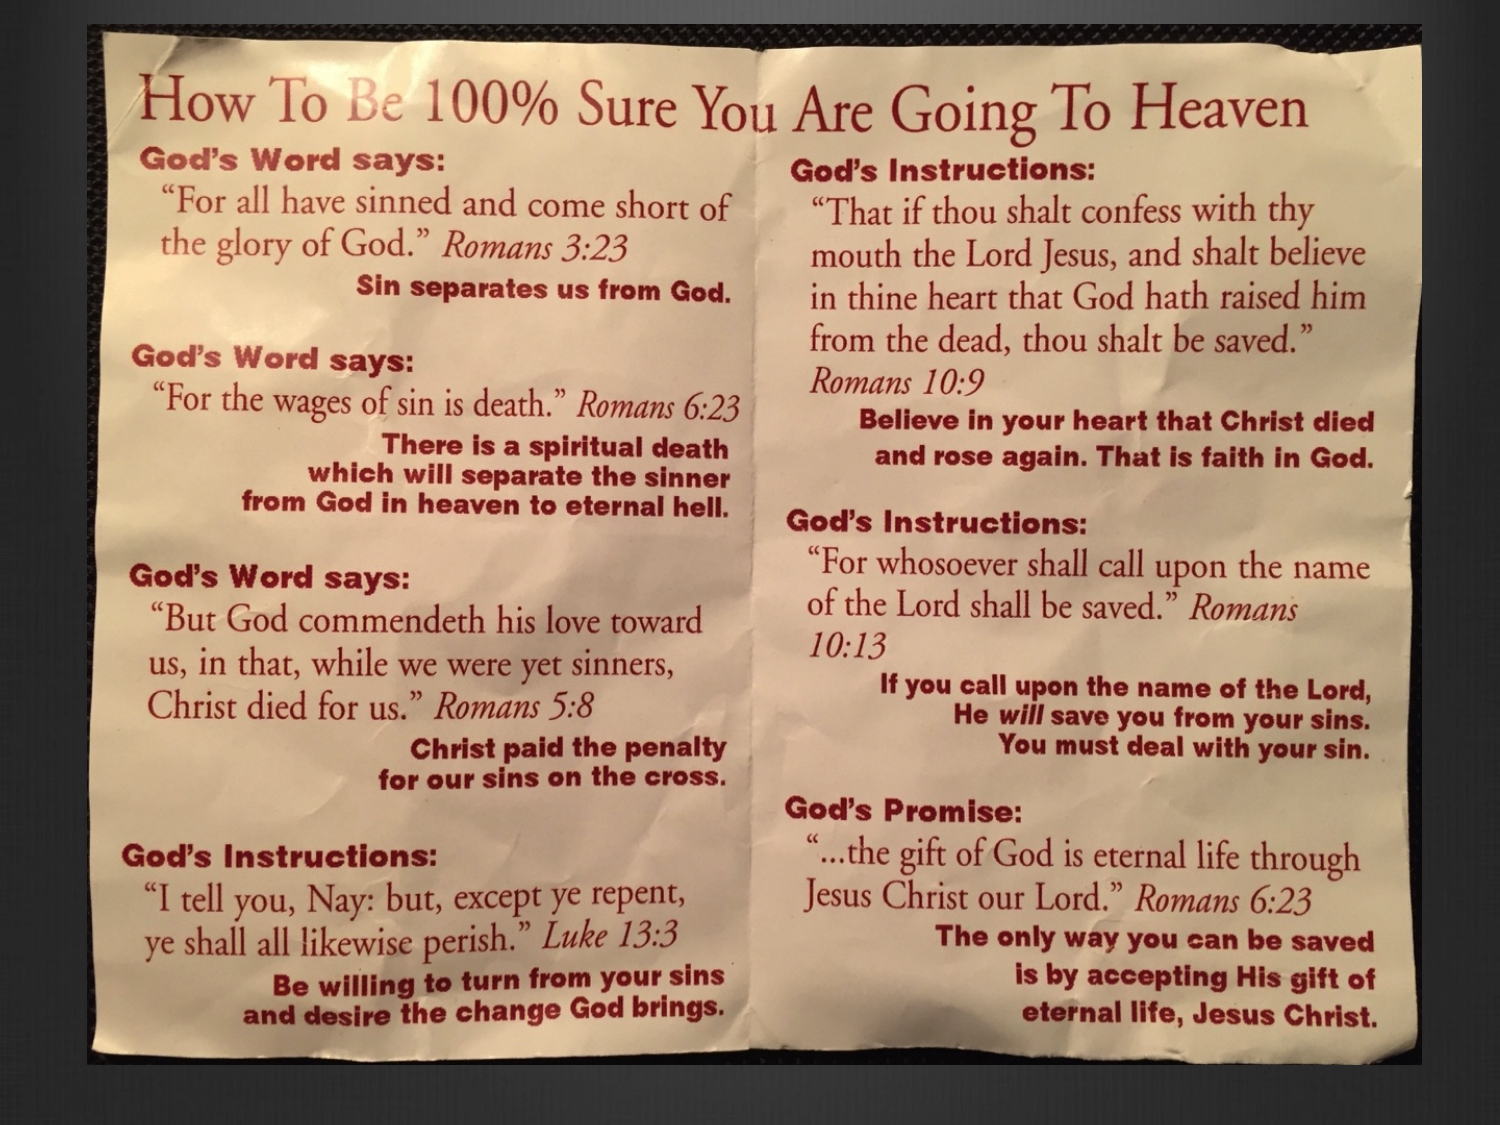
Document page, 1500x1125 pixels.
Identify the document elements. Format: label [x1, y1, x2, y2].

picture [87, 24, 1422, 1065]
